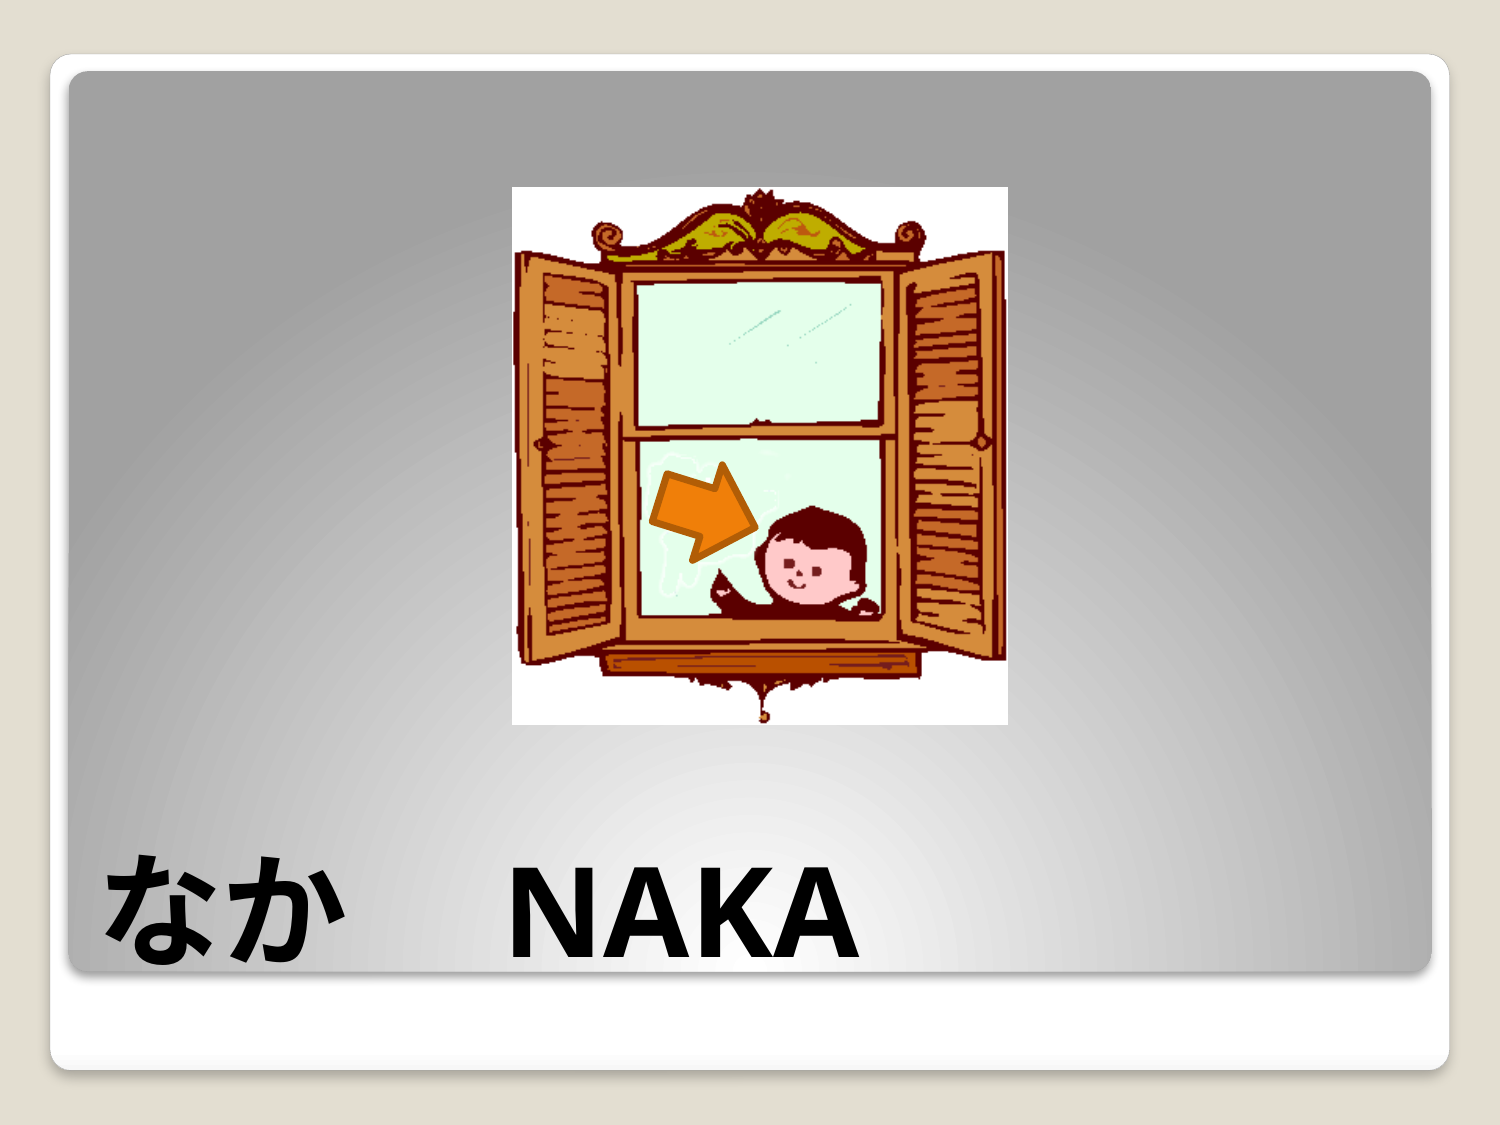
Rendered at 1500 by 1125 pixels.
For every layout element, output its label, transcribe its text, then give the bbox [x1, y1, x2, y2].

title なか NAKA [82, 817, 1425, 990]
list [512, 187, 1008, 726]
